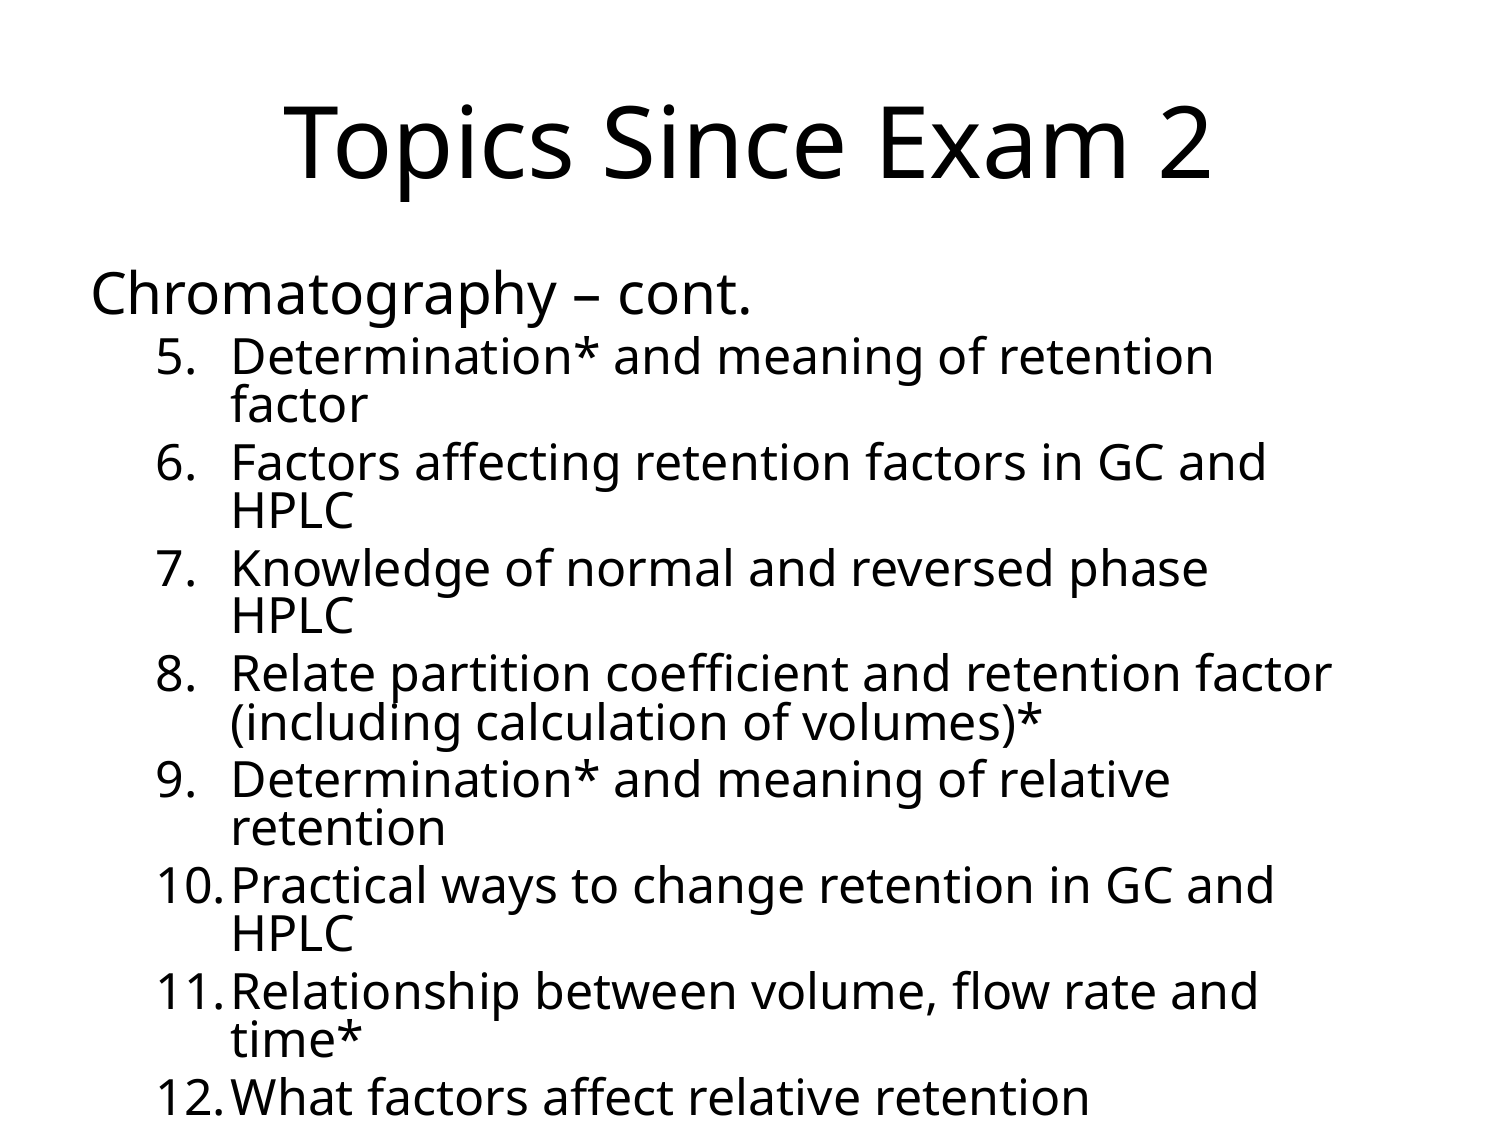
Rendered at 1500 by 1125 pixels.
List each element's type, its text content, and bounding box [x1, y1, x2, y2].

list Chromatography – cont. Determination* and meaning of retention factor Factors affecting retention factors in GC and HPLC Knowledge of normal and reversed phase HPLC Relate partition coefficient and retention factor (including calculation of volumes)* Determination* and meaning of relative retention Practical ways to change retention in GC and HPLC Relationship between volume, flow rate and time* What factors affect relative retention Meaning of plate number (N) and plate height (H) [75, 262, 1363, 1005]
title Topics Since Exam 2 [75, 45, 1425, 233]
